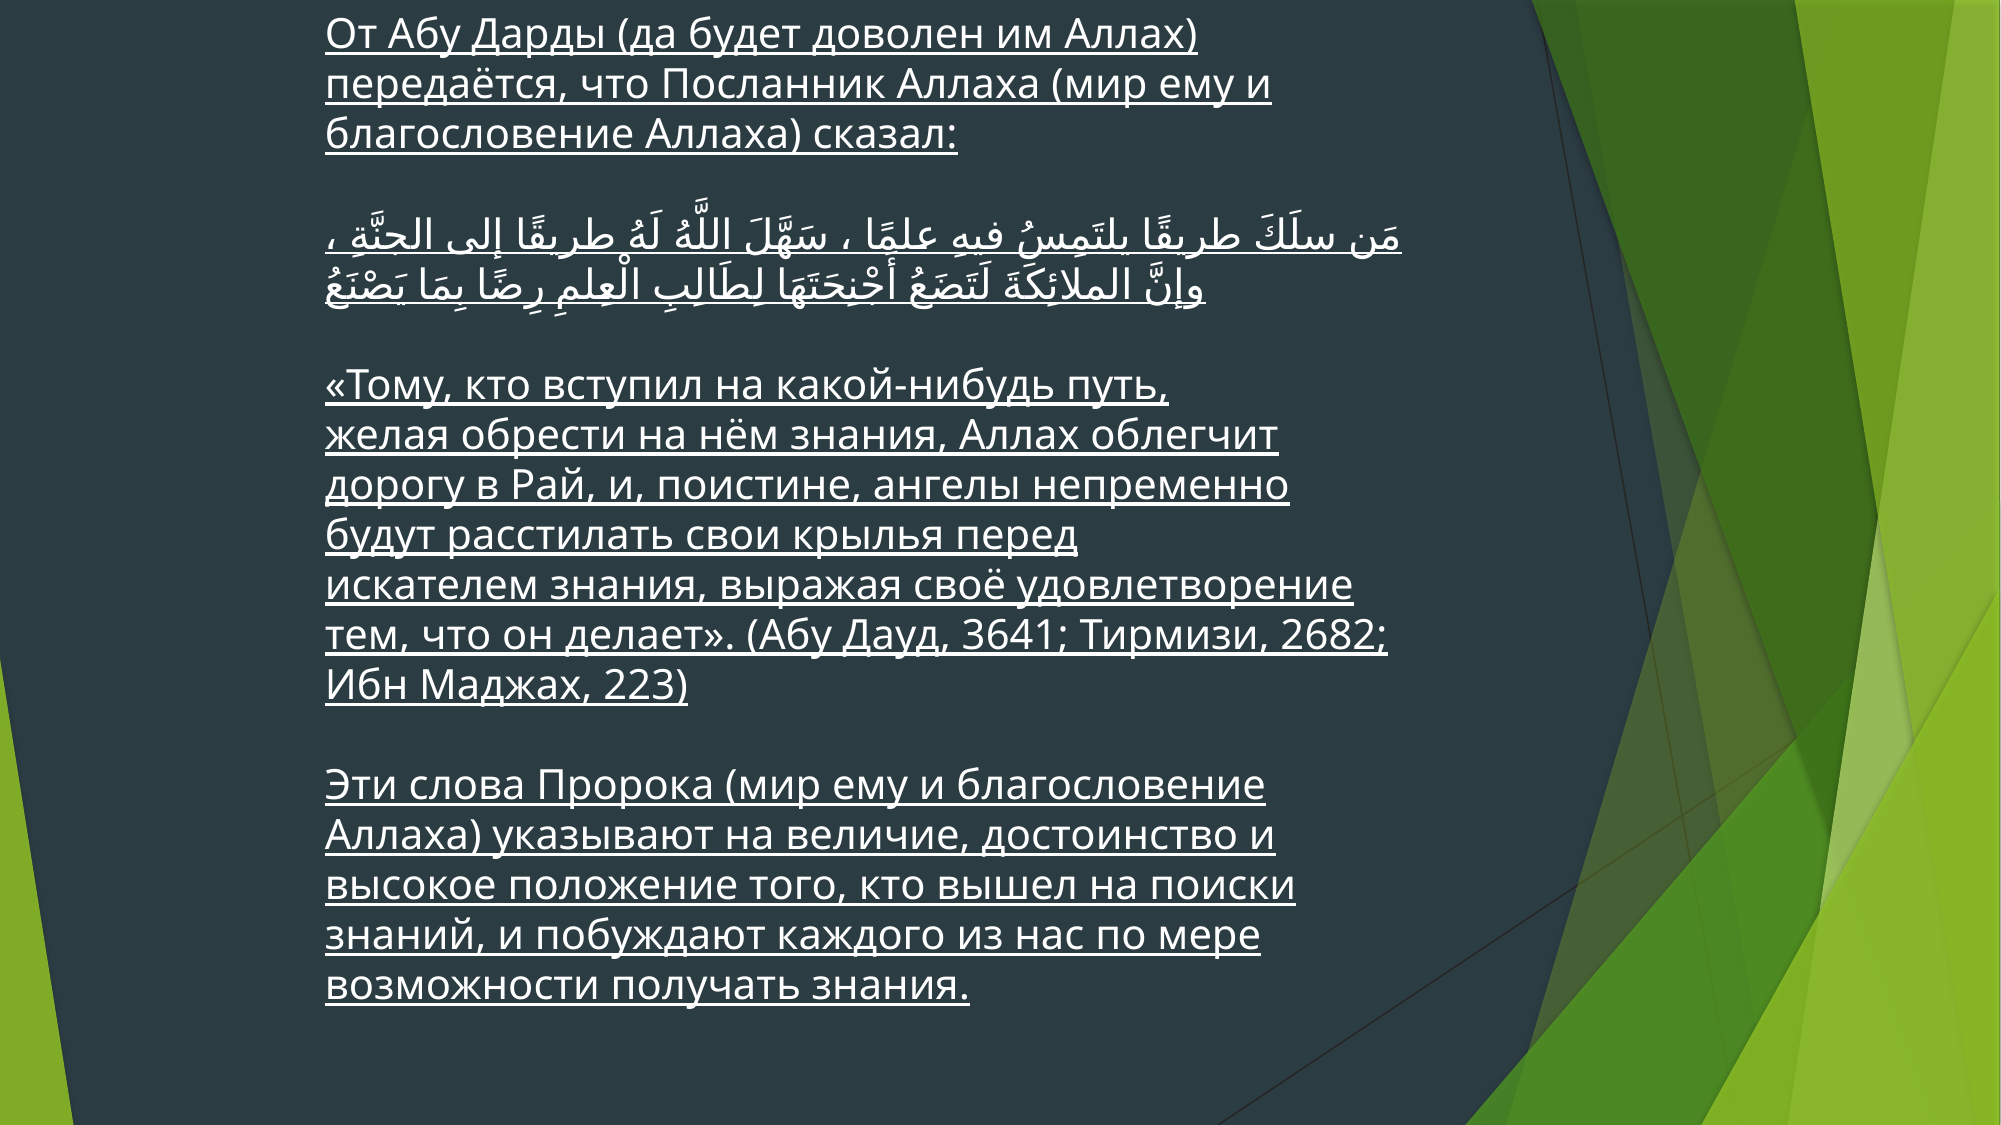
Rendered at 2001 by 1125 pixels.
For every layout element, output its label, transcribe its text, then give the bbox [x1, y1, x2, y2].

text_box От Абу Дарды (да будет доволен им Аллах) передаётся, что Посланник Аллаха (мир ему и благословение Аллаха) сказал: مَن سلَكَ طريقًا يلتَمِسُ فيهِ علمًا ، سَهَّلَ اللَّهُ لَهُ طريقًا إلى الجنَّةِ ، وإنَّ الملائِكَةَ لَتَضَعُ أَجْنِحَتَهَا لِطَالِبِ الْعِلمِ رِضًا بِمَا يَصْنَعُ «Тому, кто вступил на какой-нибудь путь, желая обрести на нём знания, Аллах облегчит дорогу в Рай, и, поистине, ангелы непременно будут расстилать свои крылья перед искателем знания, выражая своё удовлетворение тем, что он делает». (Абу Дауд, 3641; Тирмизи, 2682; Ибн Маджах, 223) Эти слова Пророка (мир ему и благословение Аллаха) указывают на величие, достоинство и высокое положение того, кто вышел на поиски знаний, и побуждают каждого из нас по мере возможности получать знания. [310, 0, 1418, 1016]
